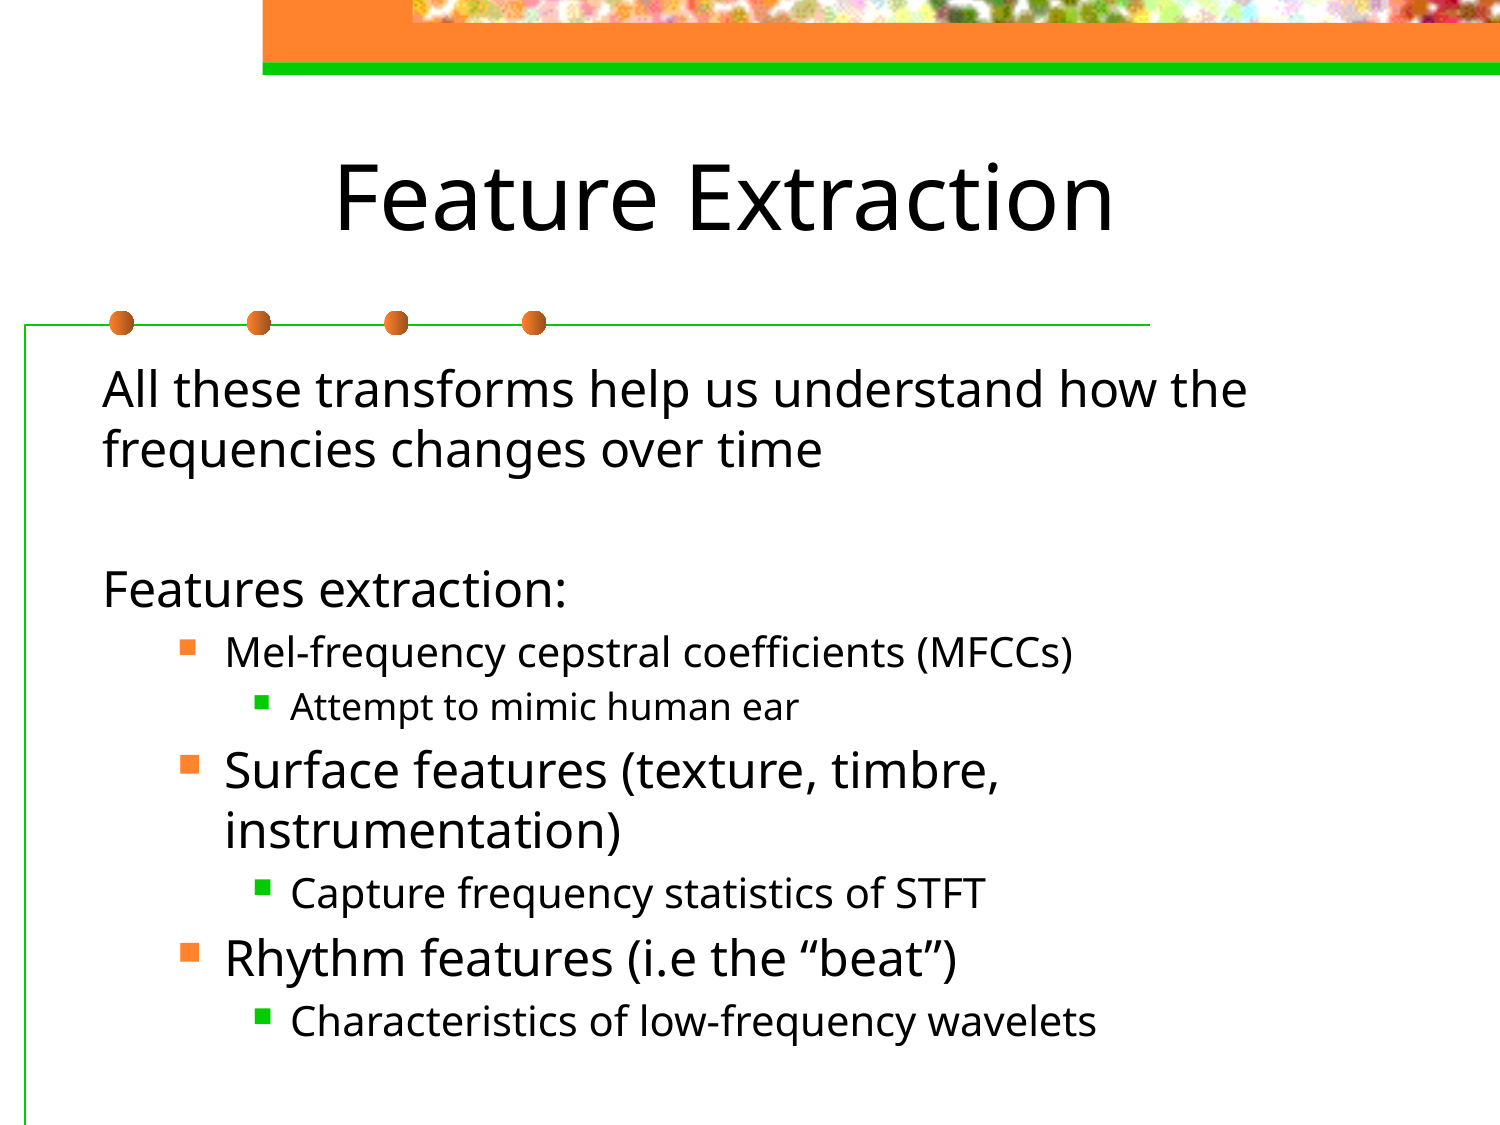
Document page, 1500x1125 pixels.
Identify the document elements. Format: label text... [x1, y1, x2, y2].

list All these transforms help us understand how the frequencies changes over time Features extraction: Mel-frequency cepstral coefficients (MFCCs) Attempt to mimic human ear Surface features (texture, timbre, instrumentation) Capture frequency statistics of STFT Rhythm features (i.e the “beat”) Characteristics of low-frequency wavelets [87, 349, 1388, 1026]
picture [412, 0, 1500, 23]
title Feature Extraction [87, 99, 1363, 288]
